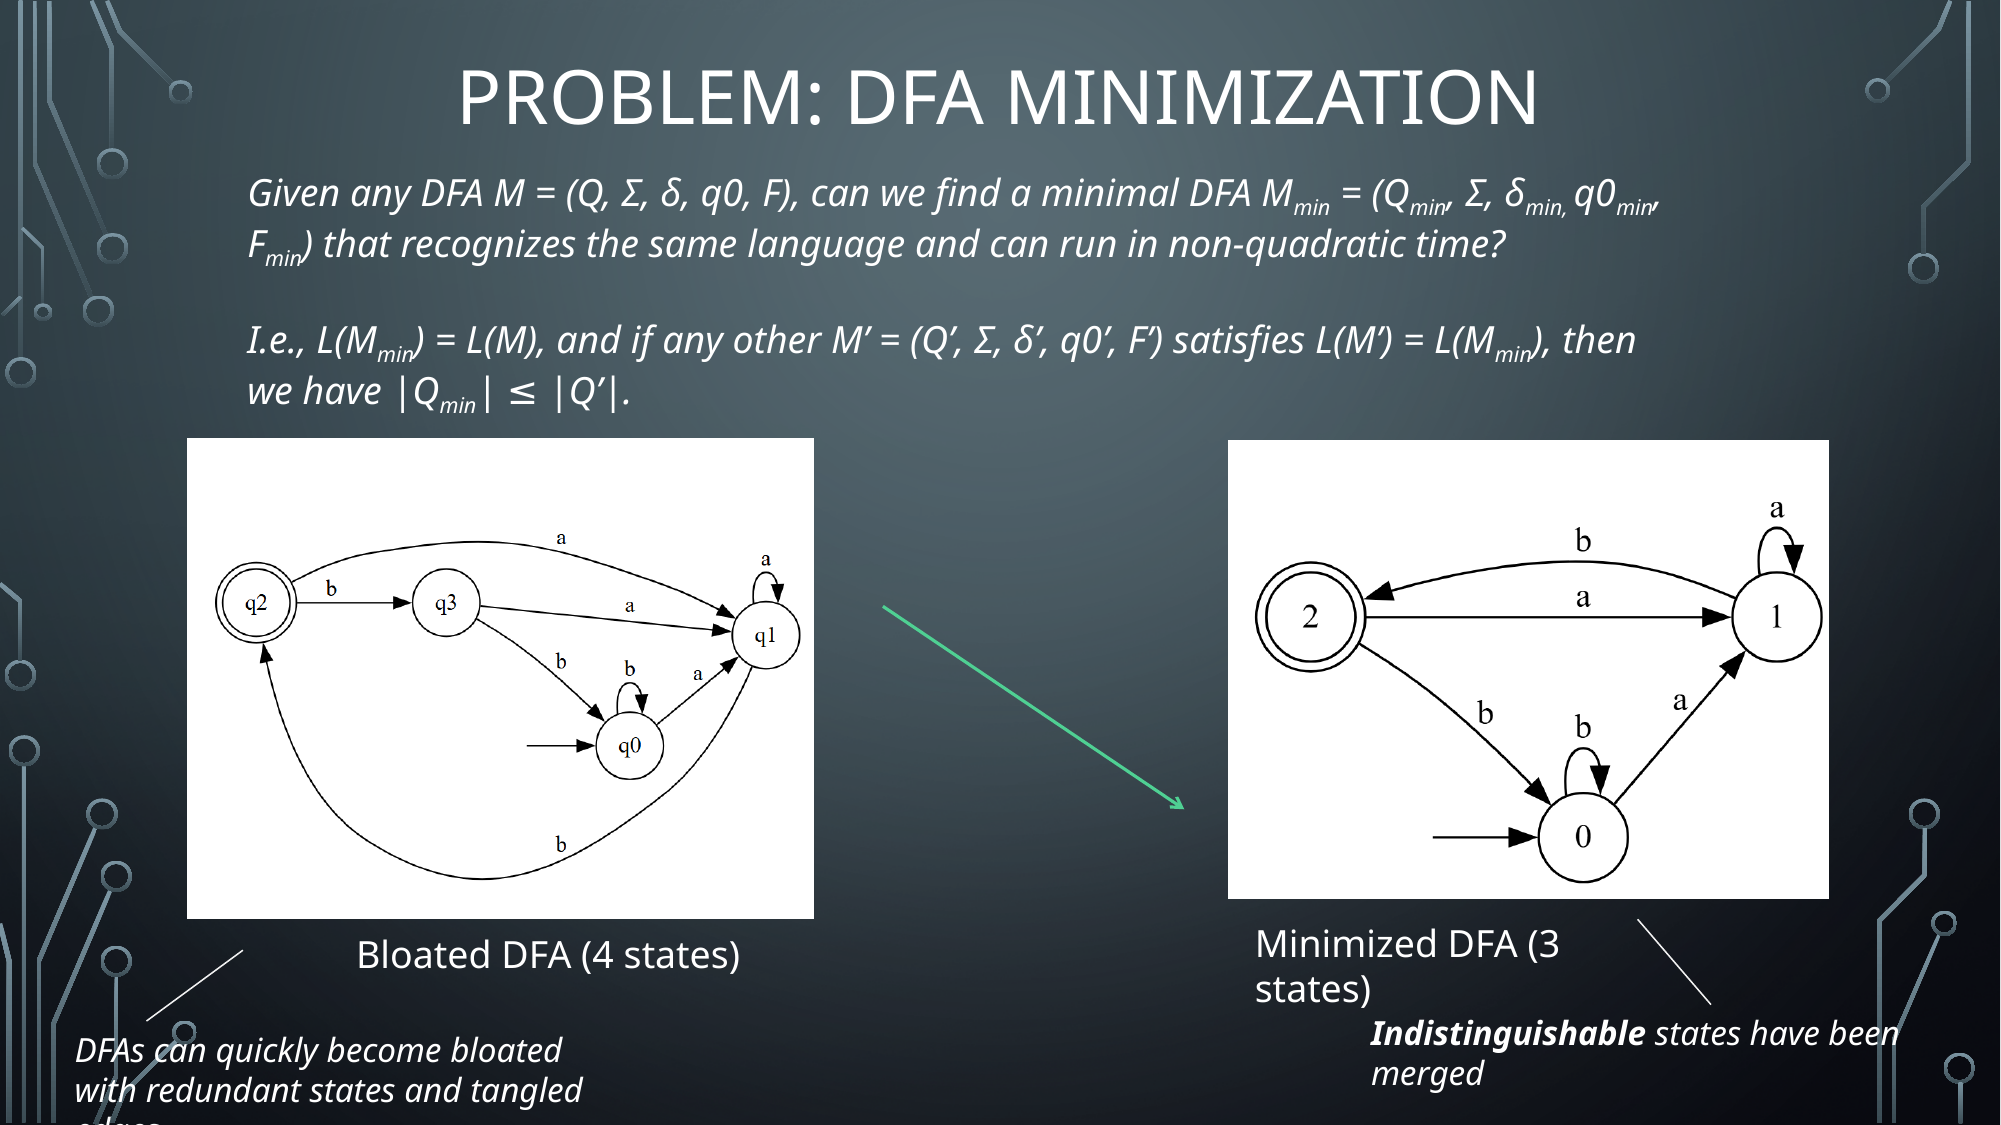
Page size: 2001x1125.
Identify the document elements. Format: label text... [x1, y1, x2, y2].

picture [1228, 440, 1830, 900]
text_box DFAs can quickly become bloated with redundant states and tangled edges [59, 1021, 623, 1125]
text_box Bloated DFA (4 states) [341, 923, 760, 984]
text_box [146, 949, 244, 1022]
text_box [1637, 919, 1712, 1005]
picture [186, 438, 814, 920]
title Problem: DFA Minimization [187, 40, 1813, 148]
text_box Given any DFA M = (Q, Σ, δ, q0, F), can we find a minimal DFA Mmin = (Qmin, Σ, δmin, q0min, Fmin) that recognizes the same language and can run in non-quadratic time? I.e., L(Mmin) = L(M), and if any other M’ = (Q’, Σ, δ’, q0’, F’) satisfies L(M’) = L(Mmin), then we have |Qmin| ≤ |Q’|. [232, 161, 1680, 516]
text_box Minimized DFA (3 states) [1239, 912, 1659, 1017]
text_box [882, 606, 1185, 810]
text_box Indistinguishable states have been merged [1356, 1004, 1919, 1100]
